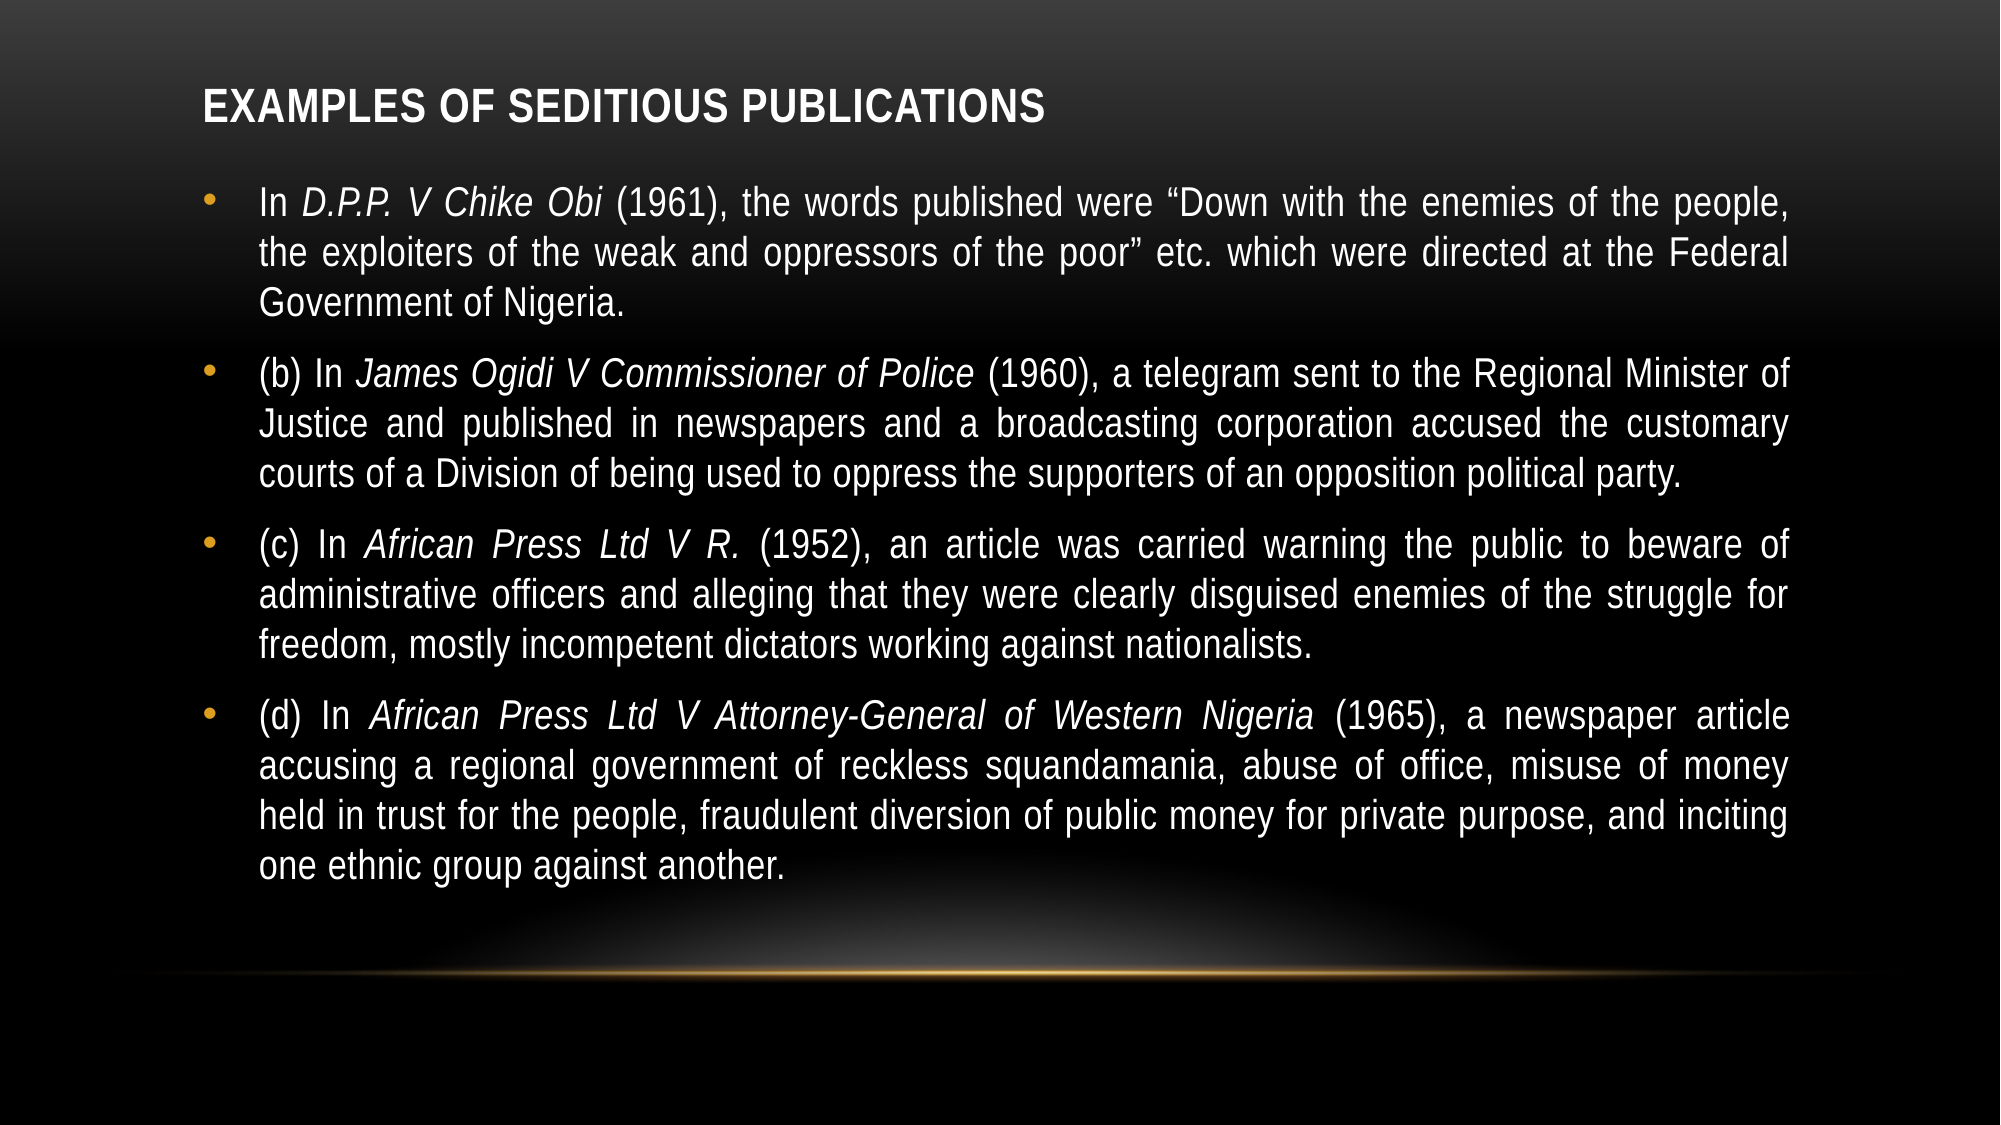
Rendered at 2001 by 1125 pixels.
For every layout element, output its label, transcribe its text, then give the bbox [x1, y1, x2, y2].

list In D.P.P. V Chike Obi (1961), the words published were “Down with the enemies of the people, the exploiters of the weak and oppressors of the poor” etc. which were directed at the Federal Government of Nigeria. (b) In James Ogidi V Commissioner of Police (1960), a telegram sent to the Regional Minister of Justice and published in newspapers and a broadcasting corporation accused the customary courts of a Division of being used to oppress the supporters of an opposition political party. (c) In African Press Ltd V R. (1952), an article was carried warning the public to beware of administrative officers and alleging that they were clearly disguised enemies of the struggle for freedom, mostly incompetent dictators working against nationalists. (d) In African Press Ltd V Attorney-General of Western Nigeria (1965), a newspaper article accusing a regional government of reckless squandamania, abuse of office, misuse of money held in trust for the people, fraudulent diversion of public money for private purpose, and inciting one ethnic group against another. [187, 167, 1808, 1000]
picture [0, 0, 2000, 1125]
title Examples of Seditious Publications [187, 66, 1808, 140]
